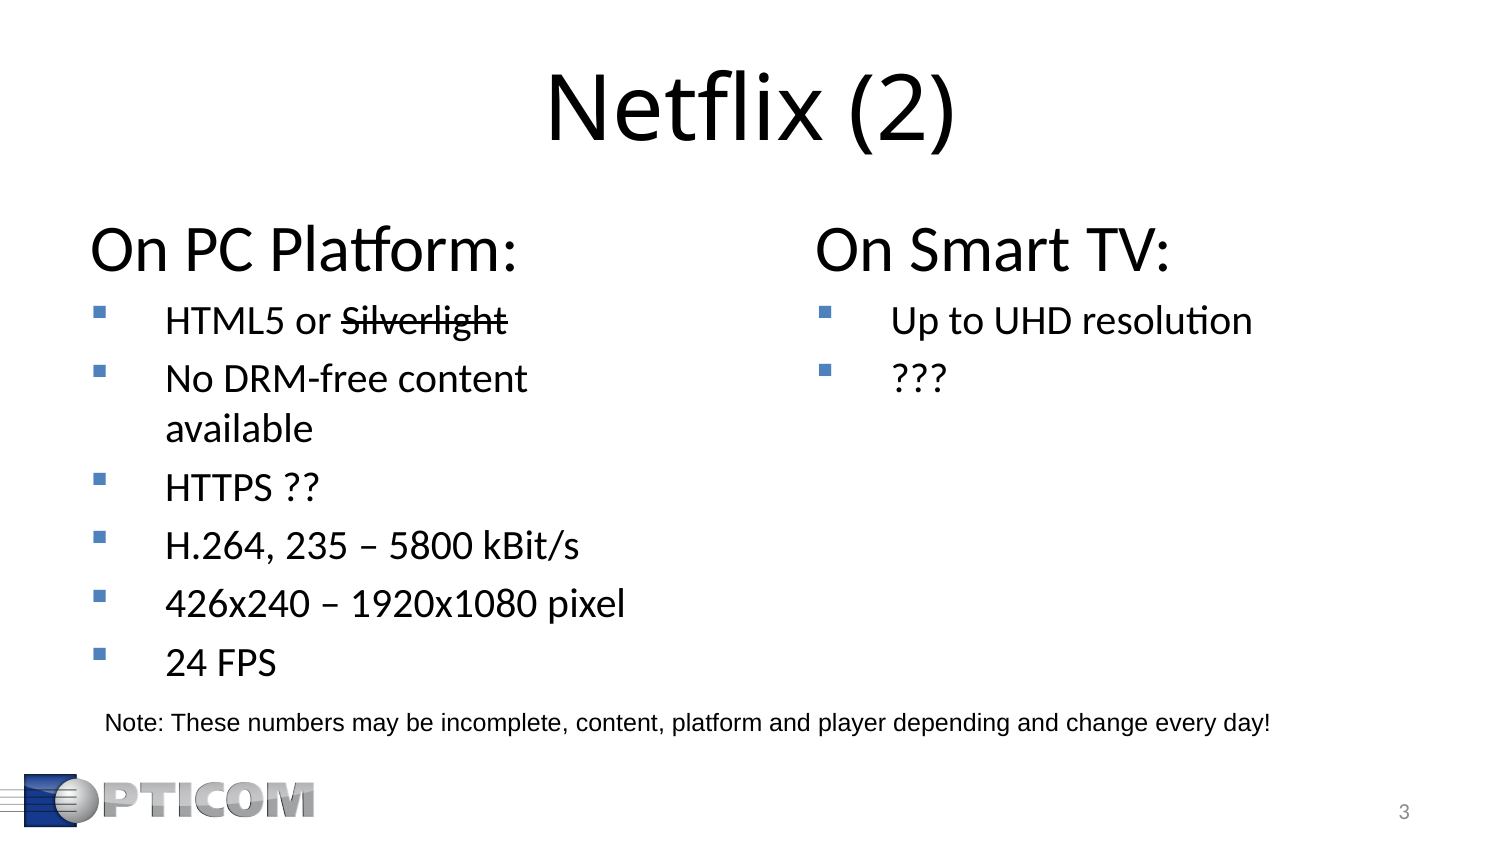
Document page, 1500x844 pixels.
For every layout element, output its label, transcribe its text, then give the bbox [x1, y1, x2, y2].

text_box On Smart TV: Up to UHD resolution ??? [800, 196, 1425, 754]
text_box Note: These numbers may be incomplete, content, platform and player depending and change every day! [89, 699, 1338, 744]
picture [0, 753, 343, 844]
list On PC Platform: HTML5 or Silverlight No DRM-free content available HTTPS ?? H.264, 235 – 5800 kBit/s 426x240 – 1920x1080 pixel 24 FPS [74, 196, 700, 754]
slide_number 3 [1300, 788, 1425, 834]
title Netflix (2) [74, 33, 1426, 175]
